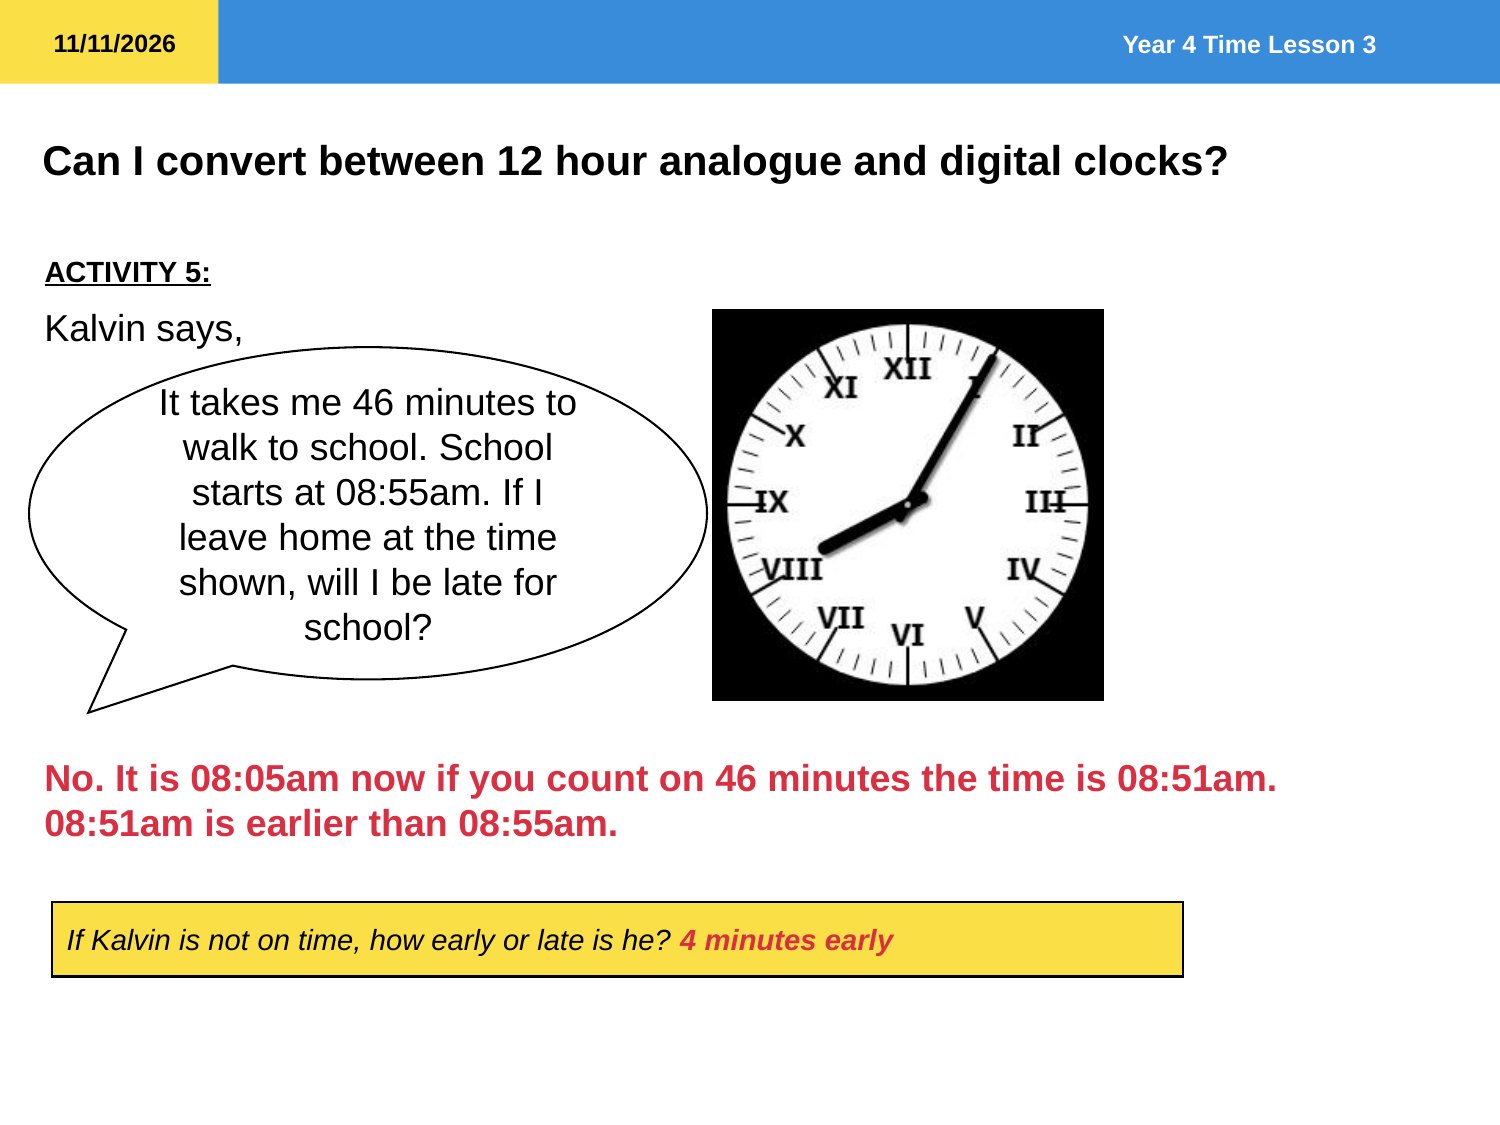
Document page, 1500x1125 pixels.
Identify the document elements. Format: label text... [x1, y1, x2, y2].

picture [712, 309, 1104, 701]
text_box It takes me 46 minutes to walk to school. School starts at 08:55am. If I leave home at the time shown, will I be late for school? [28, 346, 709, 715]
text_box ACTIVITY 5: [29, 246, 227, 296]
text_box Kalvin says, No. It is 08:05am now if you count on 46 minutes the time is 08:51am. 08:51am is earlier than 08:55am. [29, 296, 1500, 942]
text_box If Kalvin is not on time, how early or late is he? 4 minutes early [51, 901, 1184, 978]
